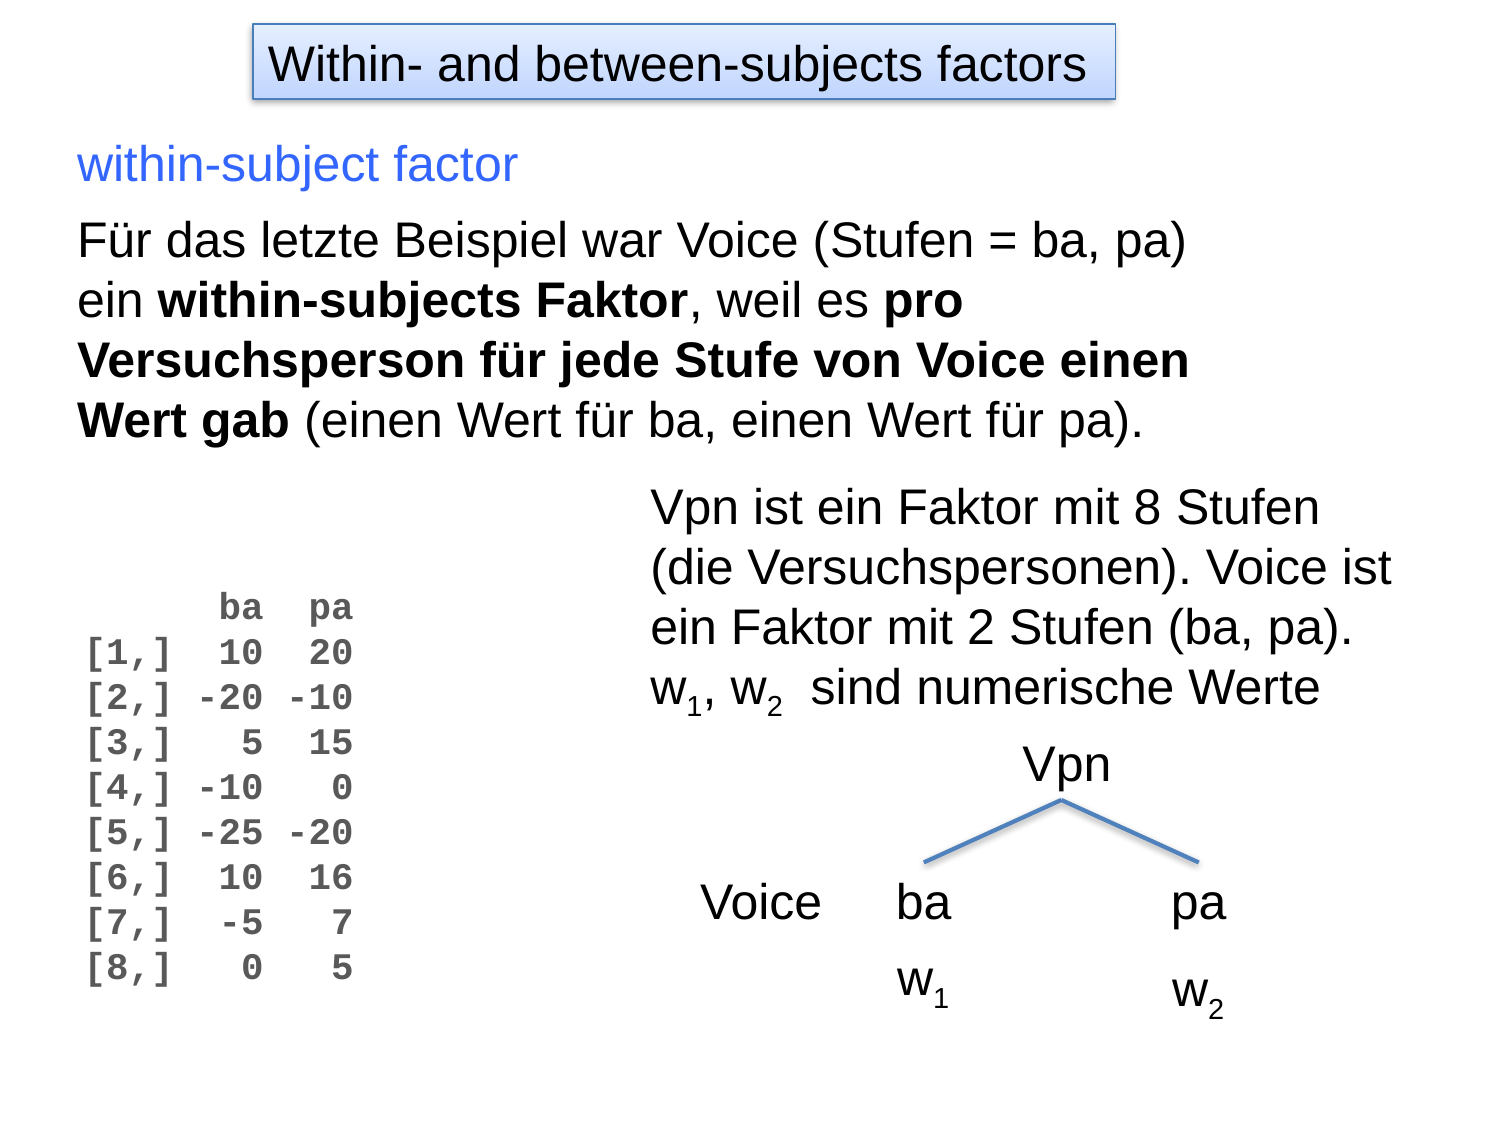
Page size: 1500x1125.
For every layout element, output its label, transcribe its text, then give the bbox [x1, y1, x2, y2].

text_box ba pa [1,] 10 20 [2,] -20 -10 [3,] 5 15 [4,] -10 0 [5,] -25 -20 [6,] 10 16 [7,] -5 7 [8,] 0 5 [68, 574, 407, 995]
text_box Vpn ist ein Faktor mit 8 Stufen (die Versuchspersonen). Voice ist ein Faktor mit 2 Stufen (ba, pa). w1, w2 sind numerische Werte [635, 466, 1413, 730]
text_box Für das letzte Beispiel war Voice (Stufen = ba, pa) ein within-subjects Faktor, weil es pro Versuchsperson für jede Stufe von Voice einen Wert gab (einen Wert für ba, einen Wert für pa). [62, 199, 1263, 455]
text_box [923, 799, 1059, 863]
text_box ba [881, 862, 967, 938]
text_box pa [1156, 862, 1242, 938]
text_box Voice [685, 862, 838, 938]
text_box w2 [1157, 949, 1240, 1033]
text_box w1 [882, 938, 965, 1022]
text_box Vpn [1007, 730, 1127, 798]
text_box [1061, 799, 1199, 863]
text_box Within- and between-subjects factors [252, 23, 1116, 100]
text_box within-subject factor [62, 124, 588, 199]
